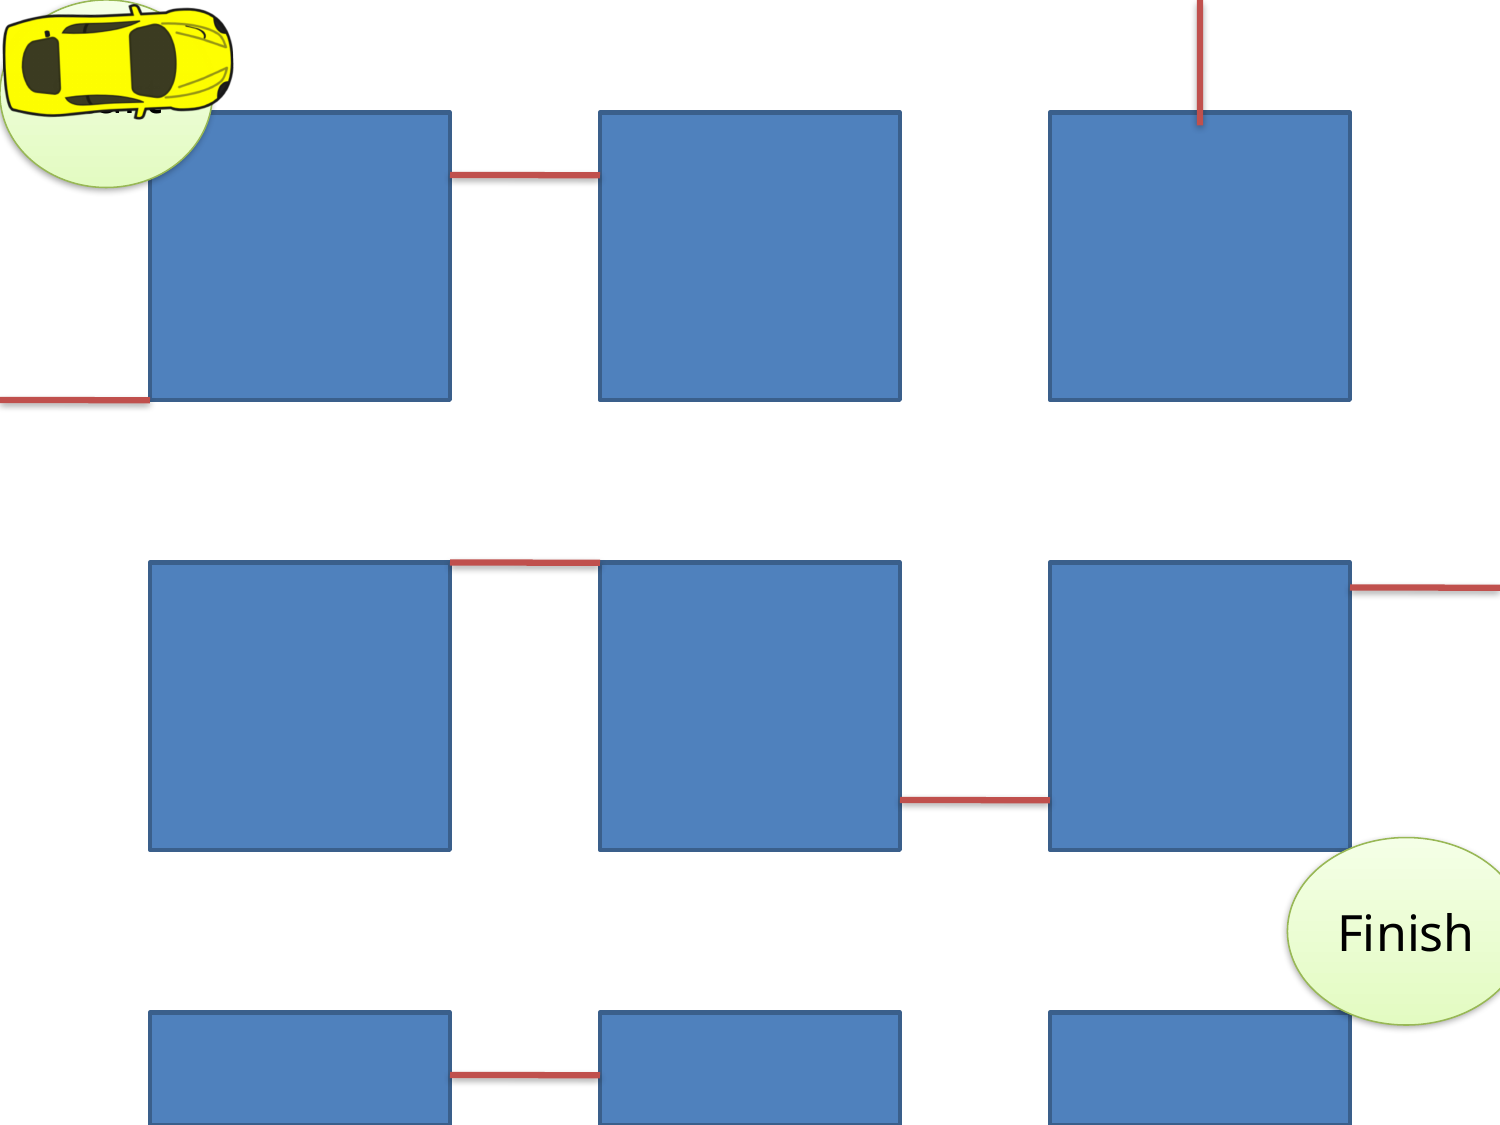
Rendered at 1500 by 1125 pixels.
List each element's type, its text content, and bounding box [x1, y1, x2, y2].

text_box [1048, 1010, 1352, 1125]
text_box [148, 560, 452, 852]
text_box Finish [1286, 836, 1500, 1026]
text_box [1048, 560, 1352, 852]
text_box [148, 1010, 452, 1125]
text_box [598, 1010, 902, 1125]
text_box [148, 110, 452, 402]
text_box [598, 560, 902, 852]
text_box Start [6, 129, 206, 189]
text_box [1048, 110, 1352, 402]
text_box [598, 110, 902, 402]
picture [1, 0, 235, 125]
